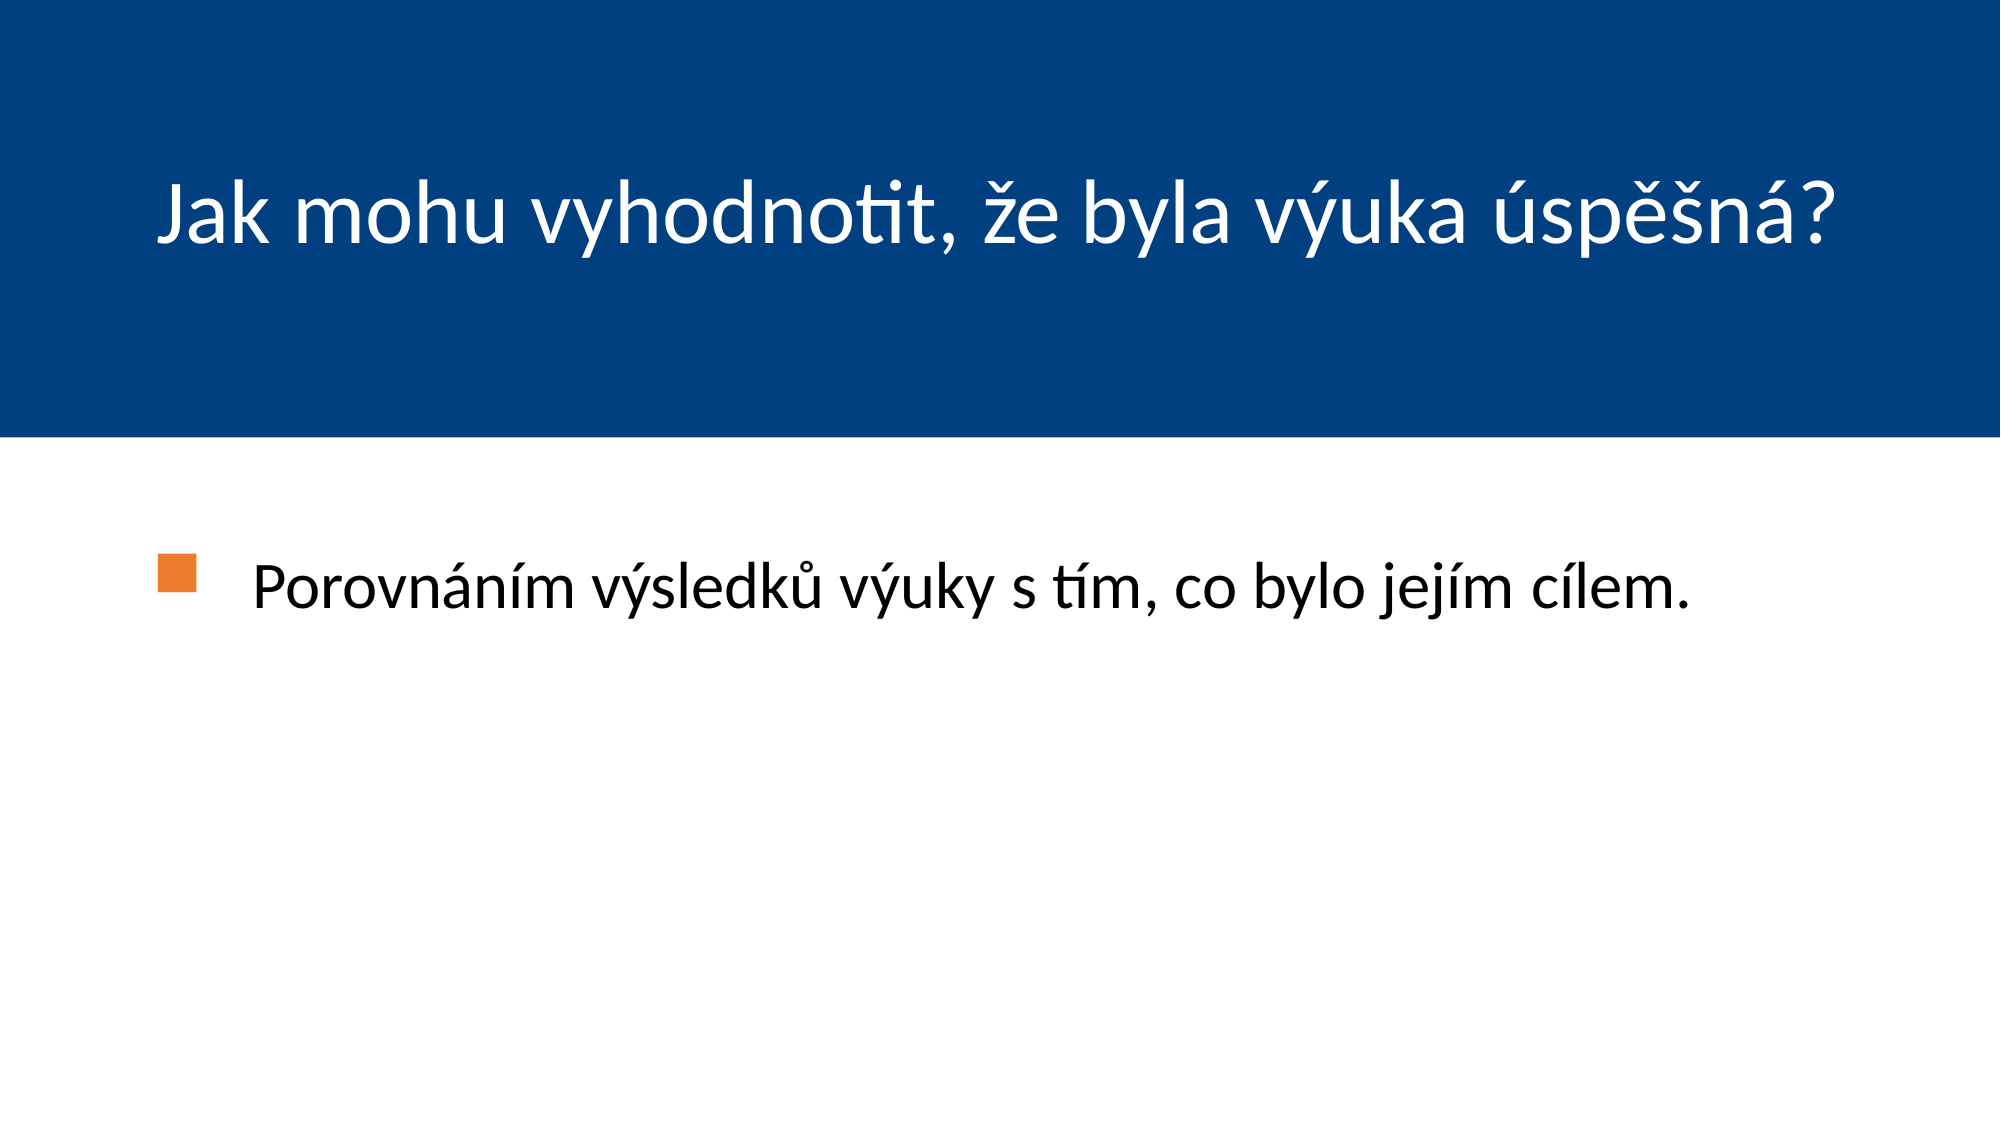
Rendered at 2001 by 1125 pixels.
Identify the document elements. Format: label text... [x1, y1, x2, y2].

title Jak mohu vyhodnotit, že byla výuka úspěšná? [154, 150, 1846, 341]
text_box Porovnáním výsledků výuky s tím, co bylo jejím cílem. [150, 539, 1702, 622]
text_box [0, 0, 2000, 438]
